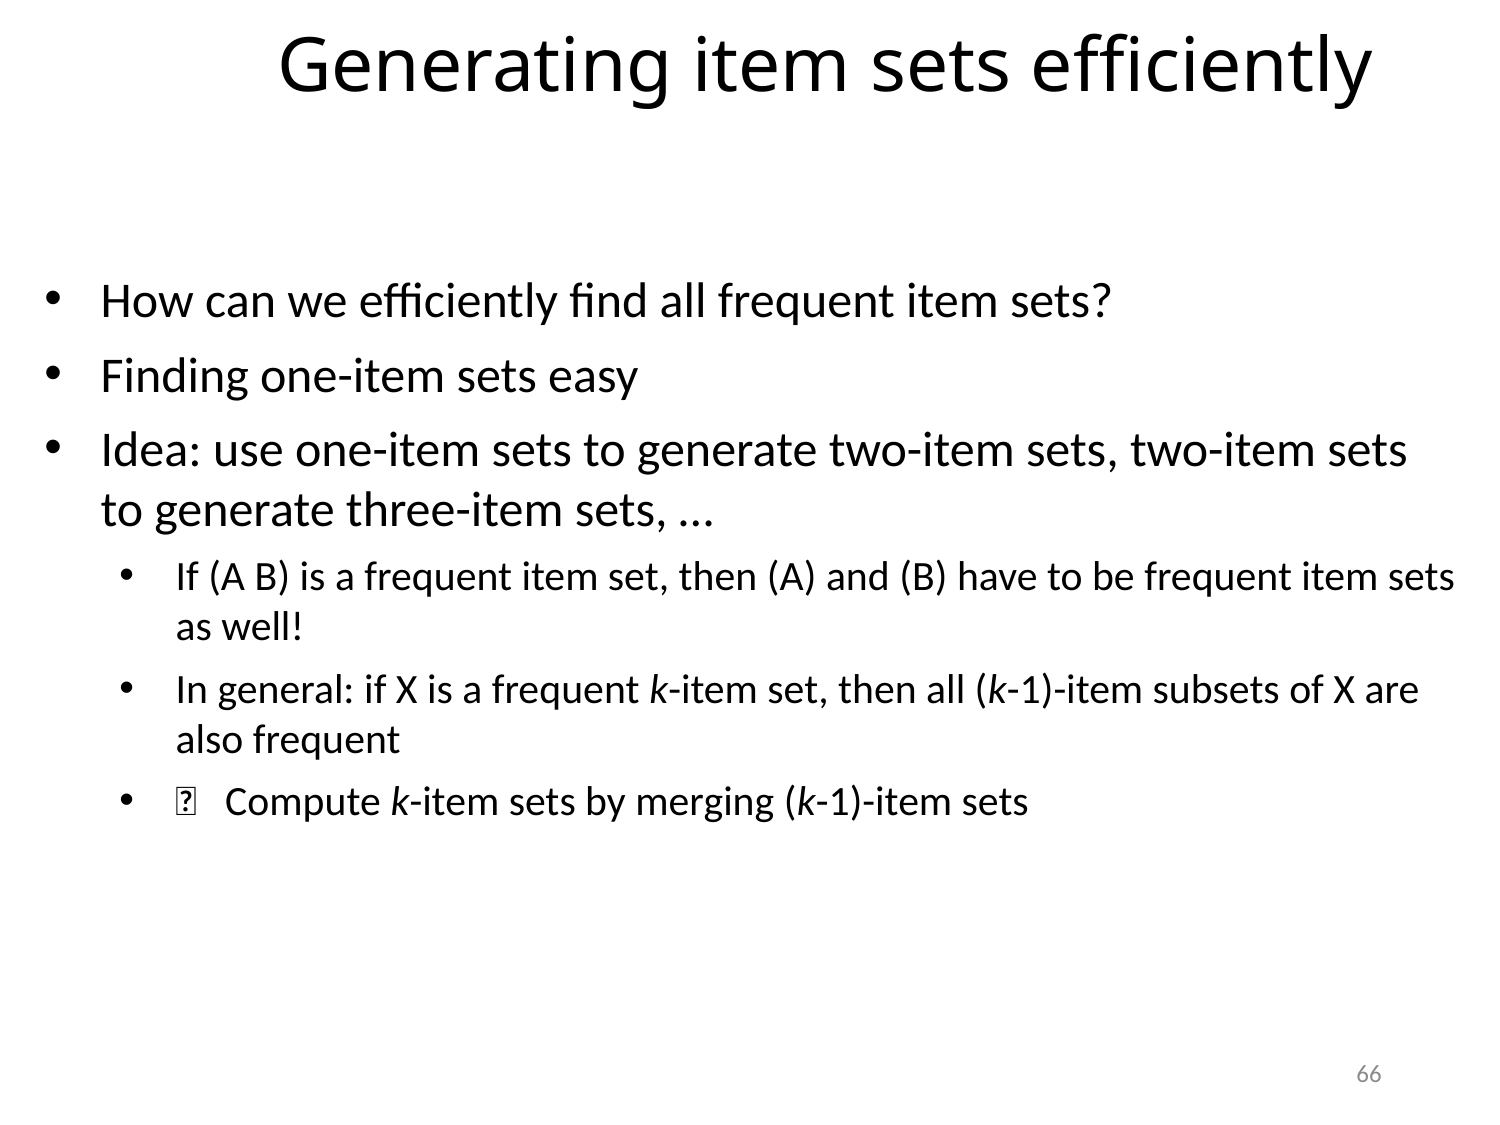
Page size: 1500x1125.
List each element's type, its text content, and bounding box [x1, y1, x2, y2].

title Generating item sets efficiently [262, 0, 1500, 148]
text_box How can we efficiently find all frequent item sets? Finding one-item sets easy Idea: use one-item sets to generate two-item sets, two-item sets to generate three-item sets, … If (A B) is a frequent item set, then (A) and (B) have to be frequent item sets as well! In general: if X is a frequent k-item set, then all (k-1)-item subsets of X are also frequent  Compute k-item sets by merging (k-1)-item sets [29, 260, 1477, 832]
slide_number 66 [1059, 1042, 1397, 1103]
